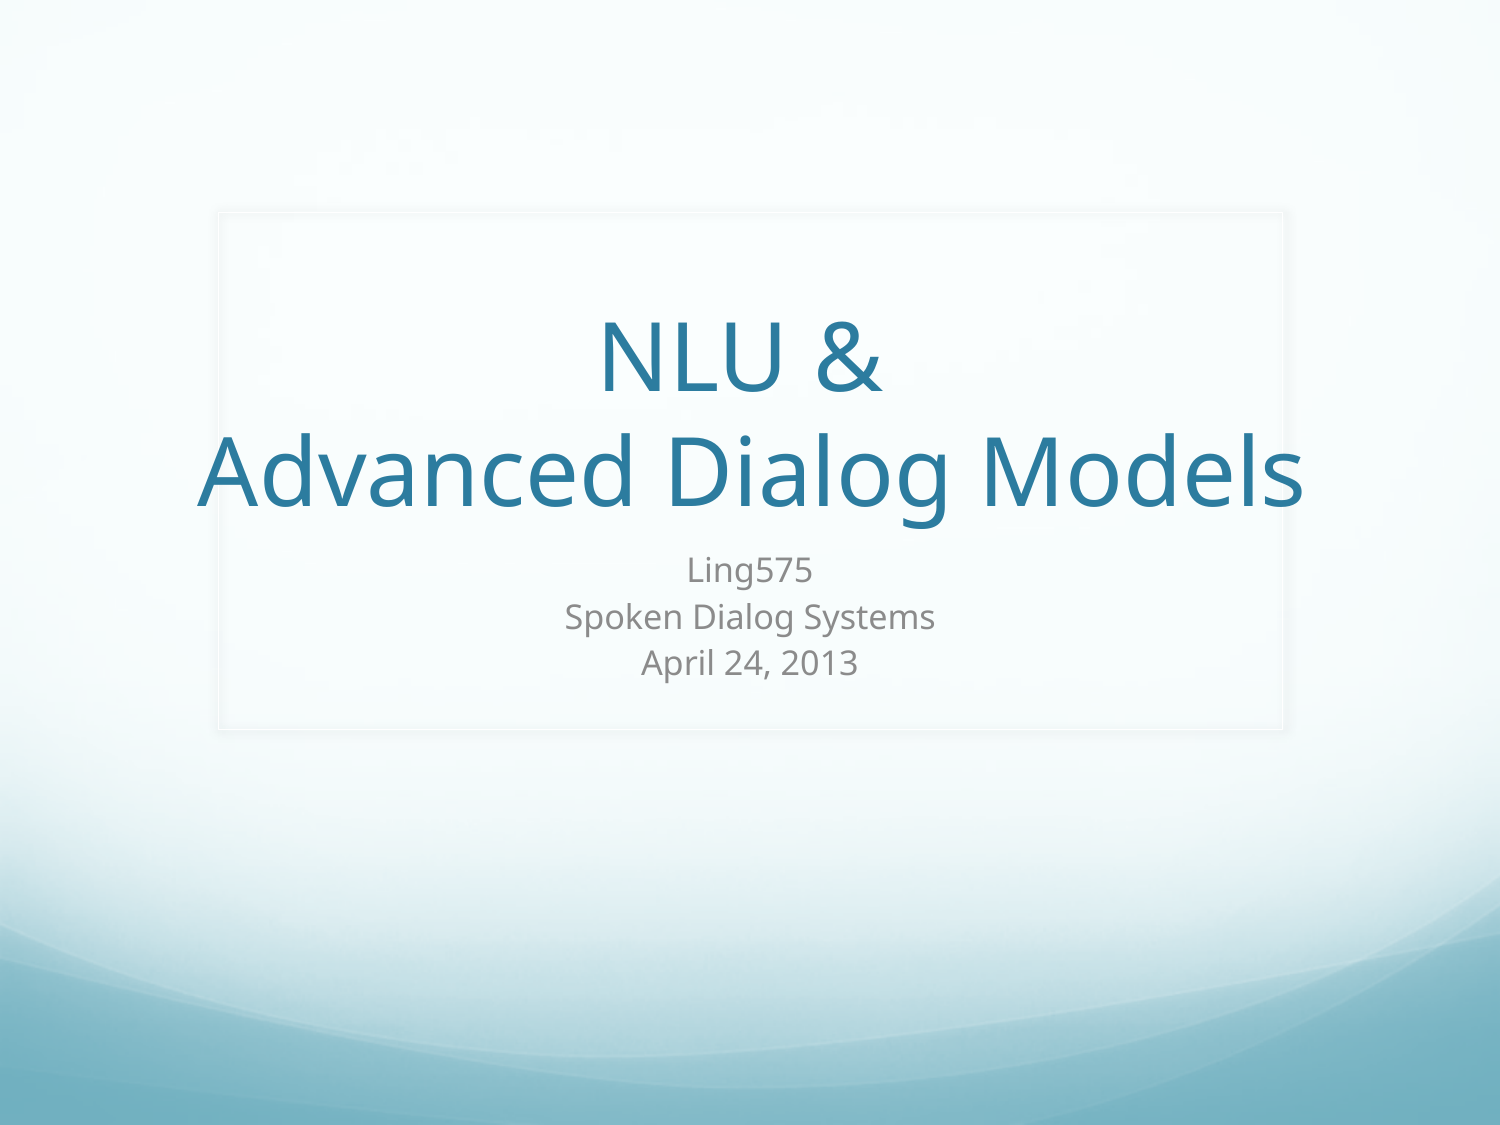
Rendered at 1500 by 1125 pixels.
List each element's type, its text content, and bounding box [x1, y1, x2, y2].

subtitle Ling575 Spoken Dialog Systems April 24, 2013 [217, 541, 1283, 692]
title NLU & Advanced Dialog Models [167, 249, 1339, 533]
